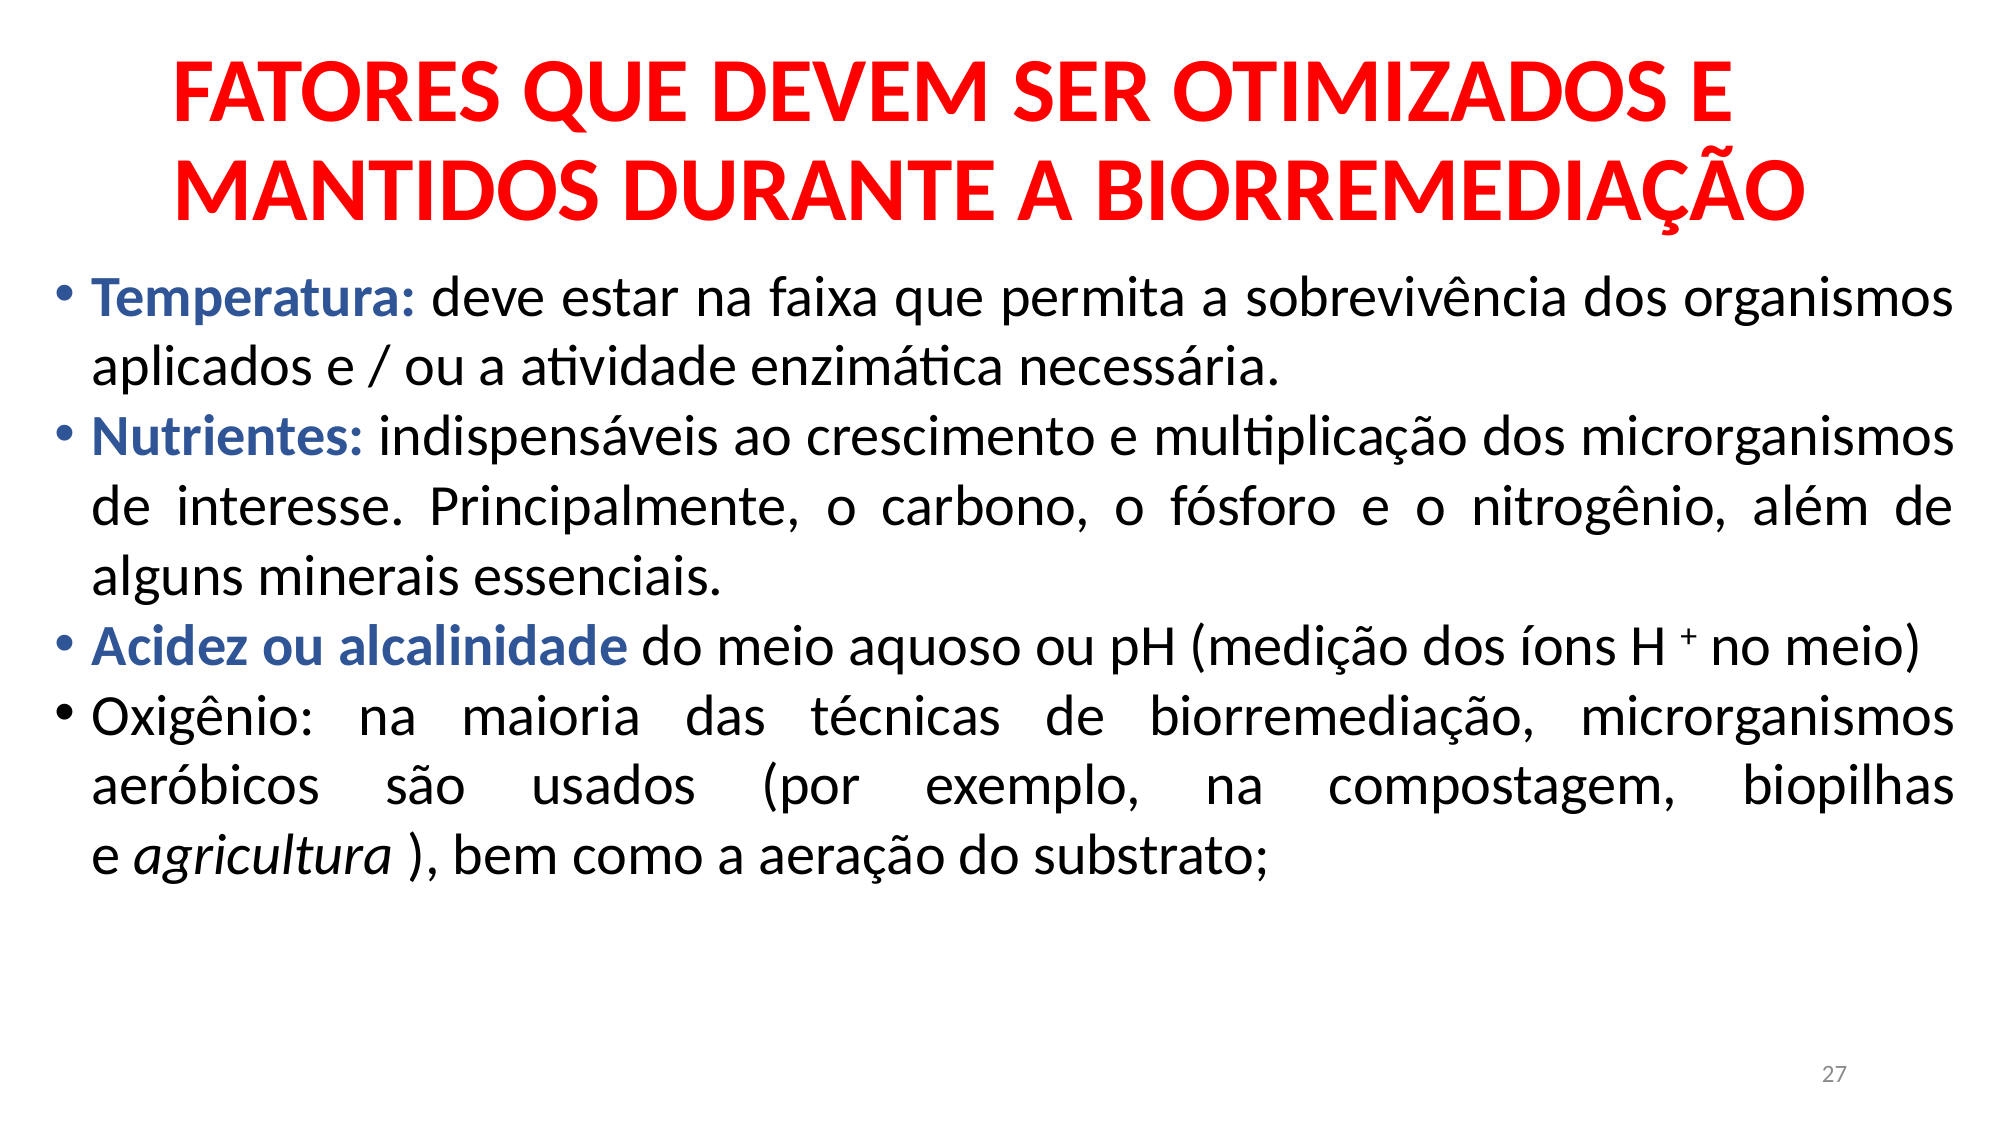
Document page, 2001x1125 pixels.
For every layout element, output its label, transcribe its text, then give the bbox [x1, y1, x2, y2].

title FATORES QUE DEVEM SER OTIMIZADOS E MANTIDOS DURANTE A BIORREMEDIAÇÃO [157, 32, 1853, 250]
list Temperatura: deve estar na faixa que permita a sobrevivência dos organismos aplicados e / ou a atividade enzimática necessária. Nutrientes: indispensáveis ​​ao crescimento e multiplicação dos microrganismos de interesse. Principalmente, o carbono, o fósforo e o nitrogênio, além de alguns minerais essenciais. Acidez ou alcalinidade do meio aquoso ou pH (medição dos íons H + no meio) Oxigênio: na maioria das técnicas de biorremediação, microrganismos aeróbicos são usados ​​(por exemplo, na compostagem, biopilhas e agricultura ), bem como a aeração do substrato; [39, 250, 1971, 919]
slide_number 27 [1412, 1042, 1863, 1103]
